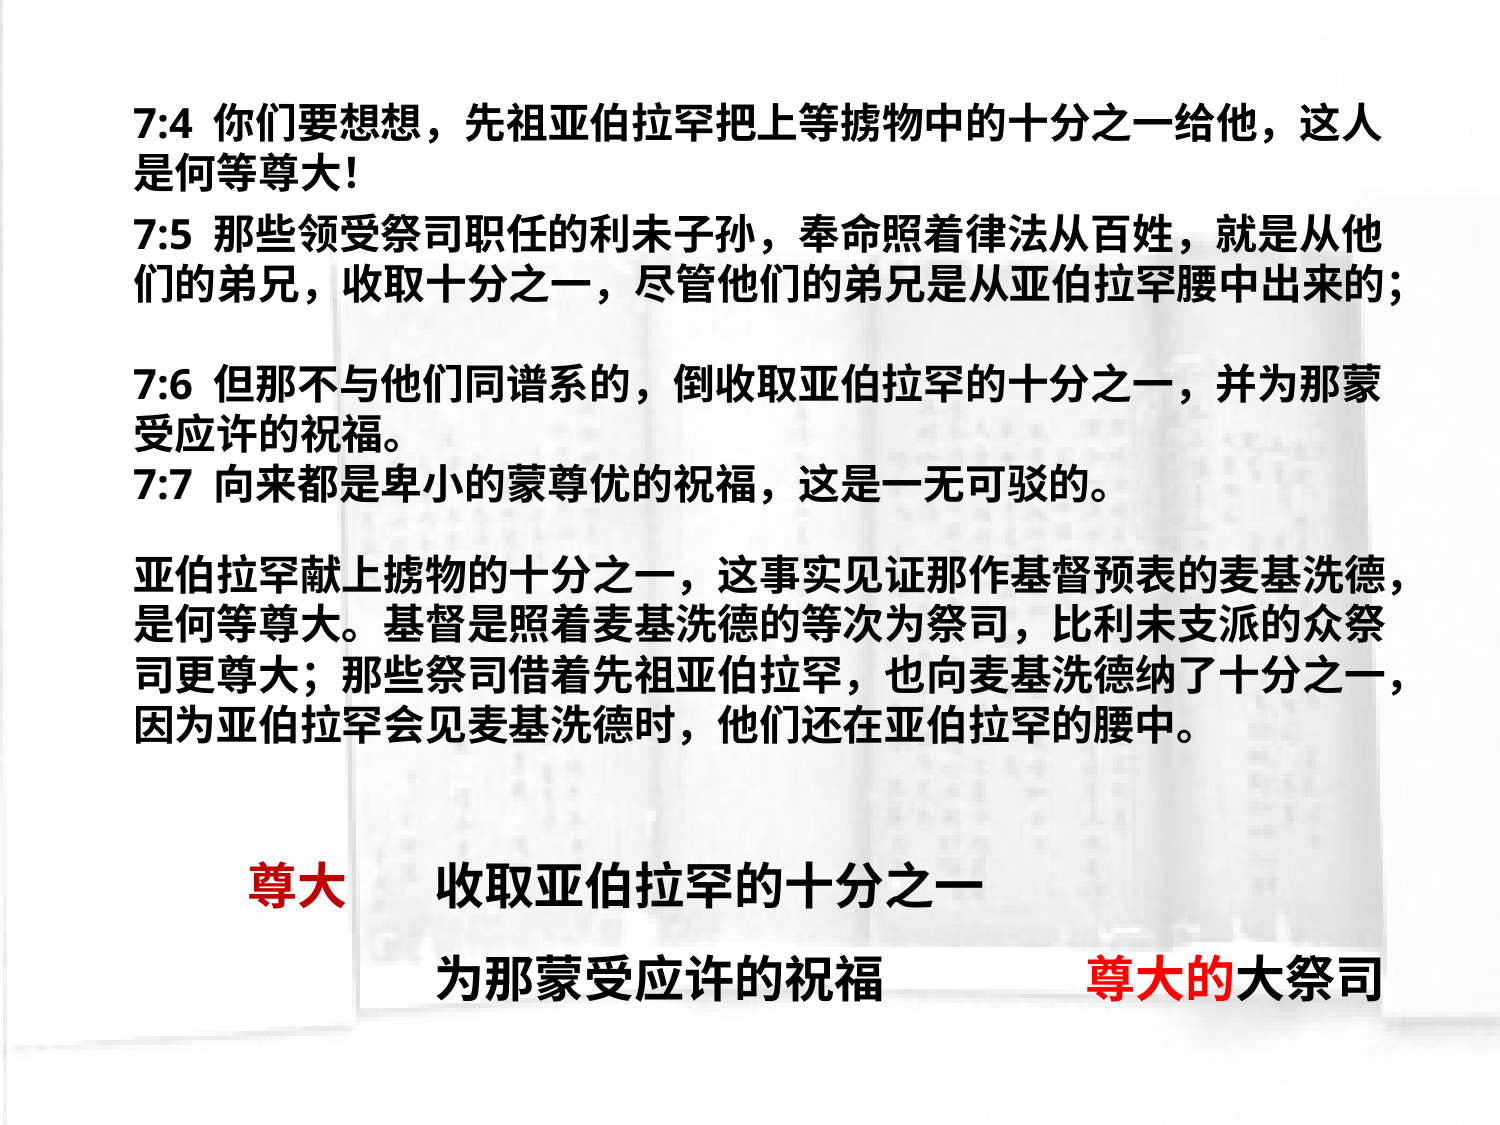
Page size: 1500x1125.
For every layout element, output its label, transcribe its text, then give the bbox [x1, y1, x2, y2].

text_box 亚伯拉罕献上掳物的十分之一，这事实见证那作基督预表的麦基洗德，是何等尊大。基督是照着麦基洗德的等次为祭司，比利未支派的众祭司更尊大；那些祭司借着先祖亚伯拉罕，也向麦基洗德纳了十分之一，因为亚伯拉罕会见麦基洗德时，他们还在亚伯拉罕的腰中。 [118, 541, 1401, 756]
text_box 收取亚伯拉罕的十分之一 [420, 846, 1000, 922]
text_box 尊大 [232, 846, 363, 922]
text_box 尊大的大祭司 [1070, 940, 1400, 1015]
text_box 为那蒙受应许的祝福 [419, 940, 900, 1015]
text_box 7:5 那些领受祭司职任的利未子孙，奉命照着律法从百姓，就是从他们的弟兄，收取十分之一，尽管他们的弟兄是从亚伯拉罕腰中出来的； 7:6 但那不与他们同谱系的，倒收取亚伯拉罕的十分之一，并为那蒙受应许的祝福。 7:7 向来都是卑小的蒙尊优的祝福，这是一无可驳的。 [118, 200, 1401, 516]
text_box 7:4 你们要想想，先祖亚伯拉罕把上等掳物中的十分之一给他，这人是何等尊大！ [118, 89, 1401, 200]
